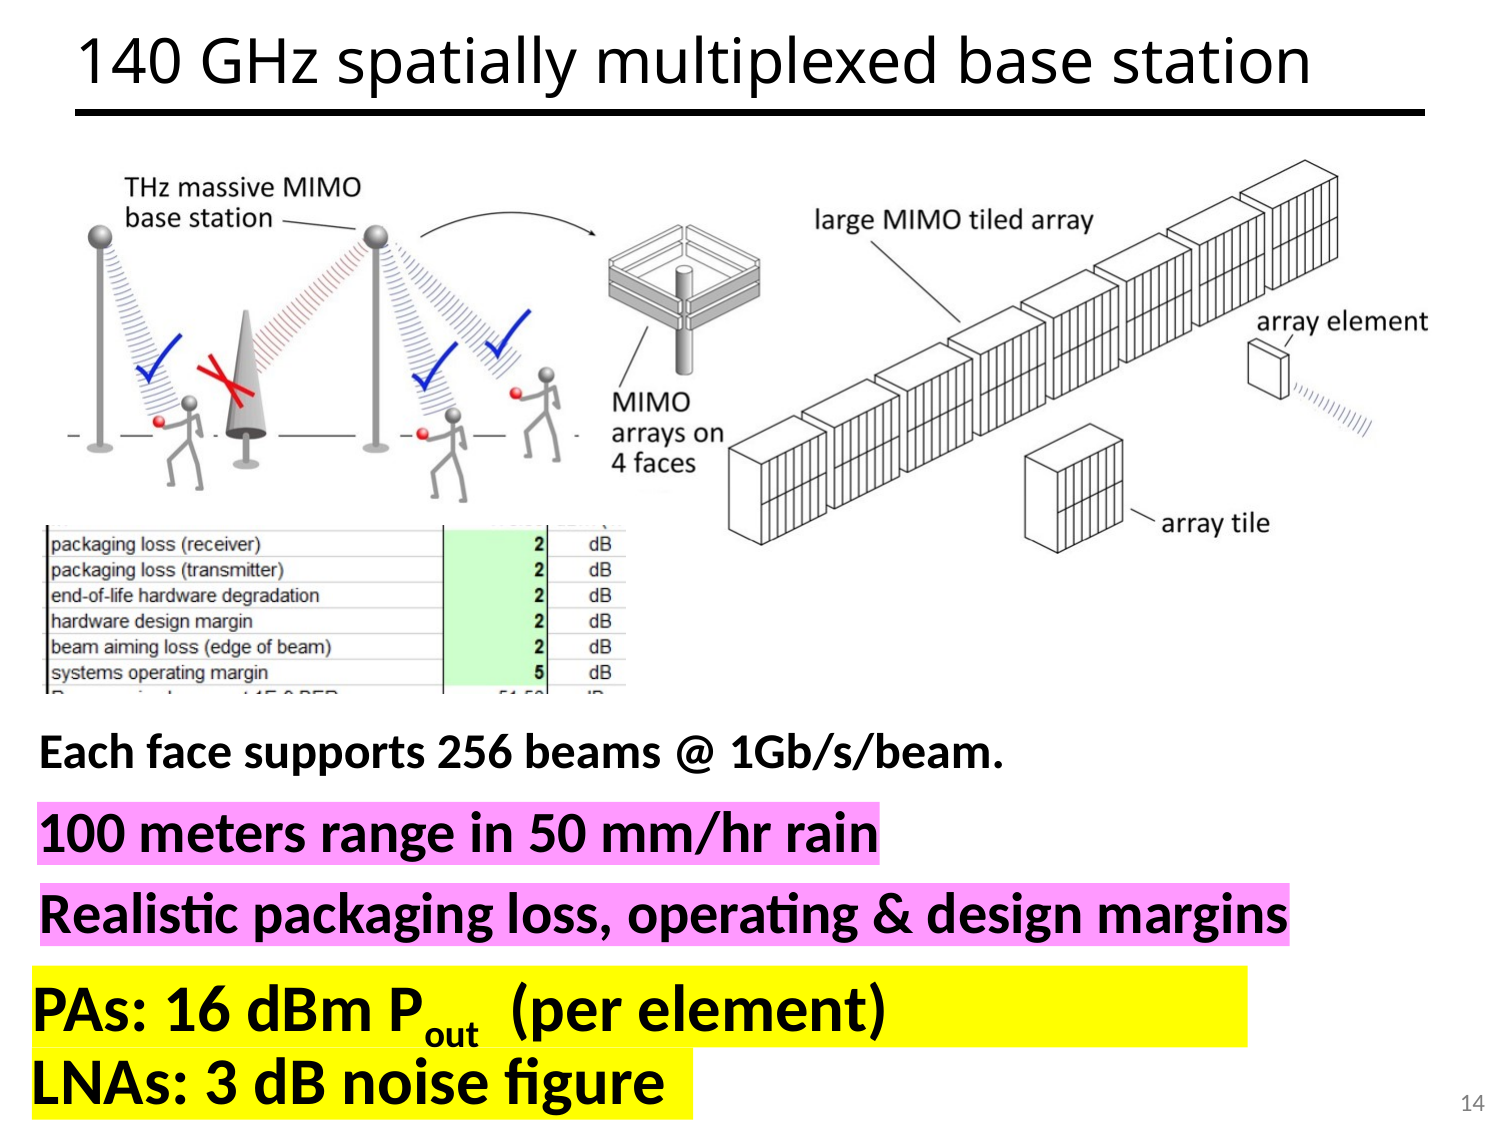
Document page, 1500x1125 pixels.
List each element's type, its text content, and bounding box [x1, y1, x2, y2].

text_box Each face supports 256 beams @ 1Gb/s/beam. [25, 718, 1380, 786]
text_box Realistic packaging loss, operating & design margins [40, 883, 1290, 947]
picture [42, 159, 1433, 694]
text_box LNAs: 3 dB noise figure [31, 1047, 694, 1120]
text_box PAs: 16 dBm Pout (per element) [32, 965, 1248, 1048]
text_box 100 meters range in 50 mm/hr rain [37, 801, 880, 865]
title 140 GHz spatially multiplexed base station [75, 30, 1456, 97]
